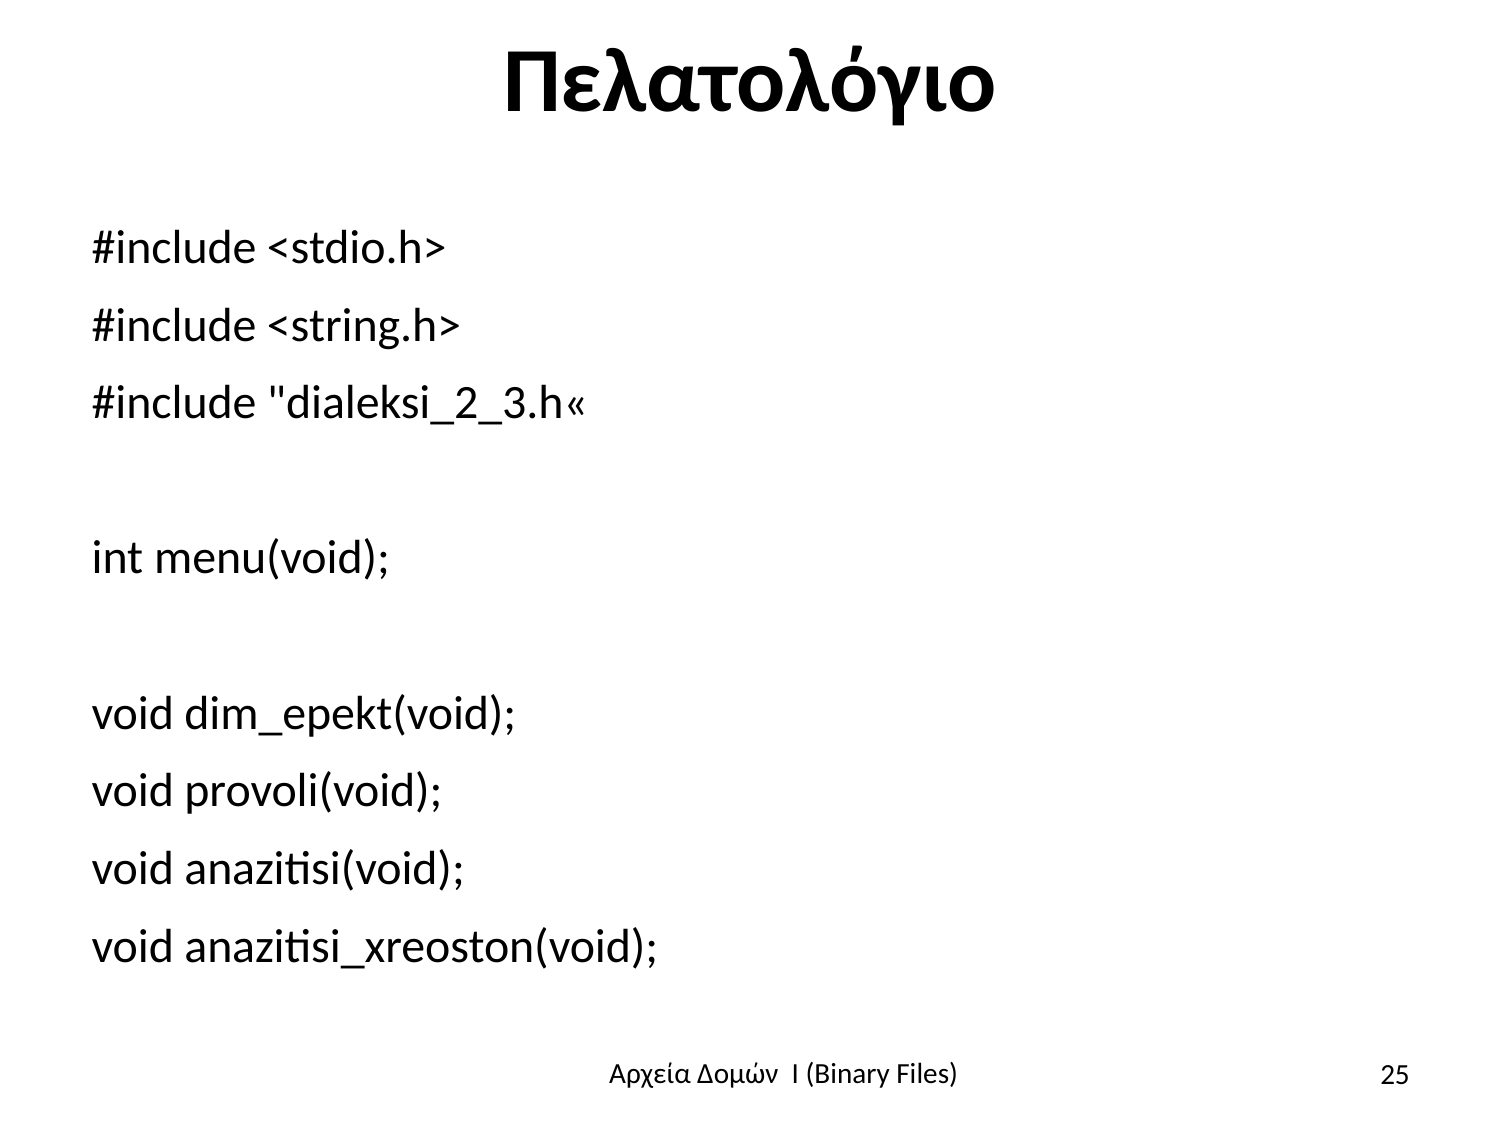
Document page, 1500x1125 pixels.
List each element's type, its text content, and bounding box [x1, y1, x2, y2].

title Πελατολόγιο [5, 0, 1495, 179]
slide_number 25 [1074, 1042, 1425, 1103]
list #include <stdio.h> #include <string.h> #include "dialeksi_2_3.h« int menu(void); void dim_epekt(void); void provoli(void); void anazitisi(void); void anazitisi_xreoston(void); [76, 208, 1424, 986]
text_box Αρχεία Δομών I (Binary Files) [521, 1046, 1046, 1125]
